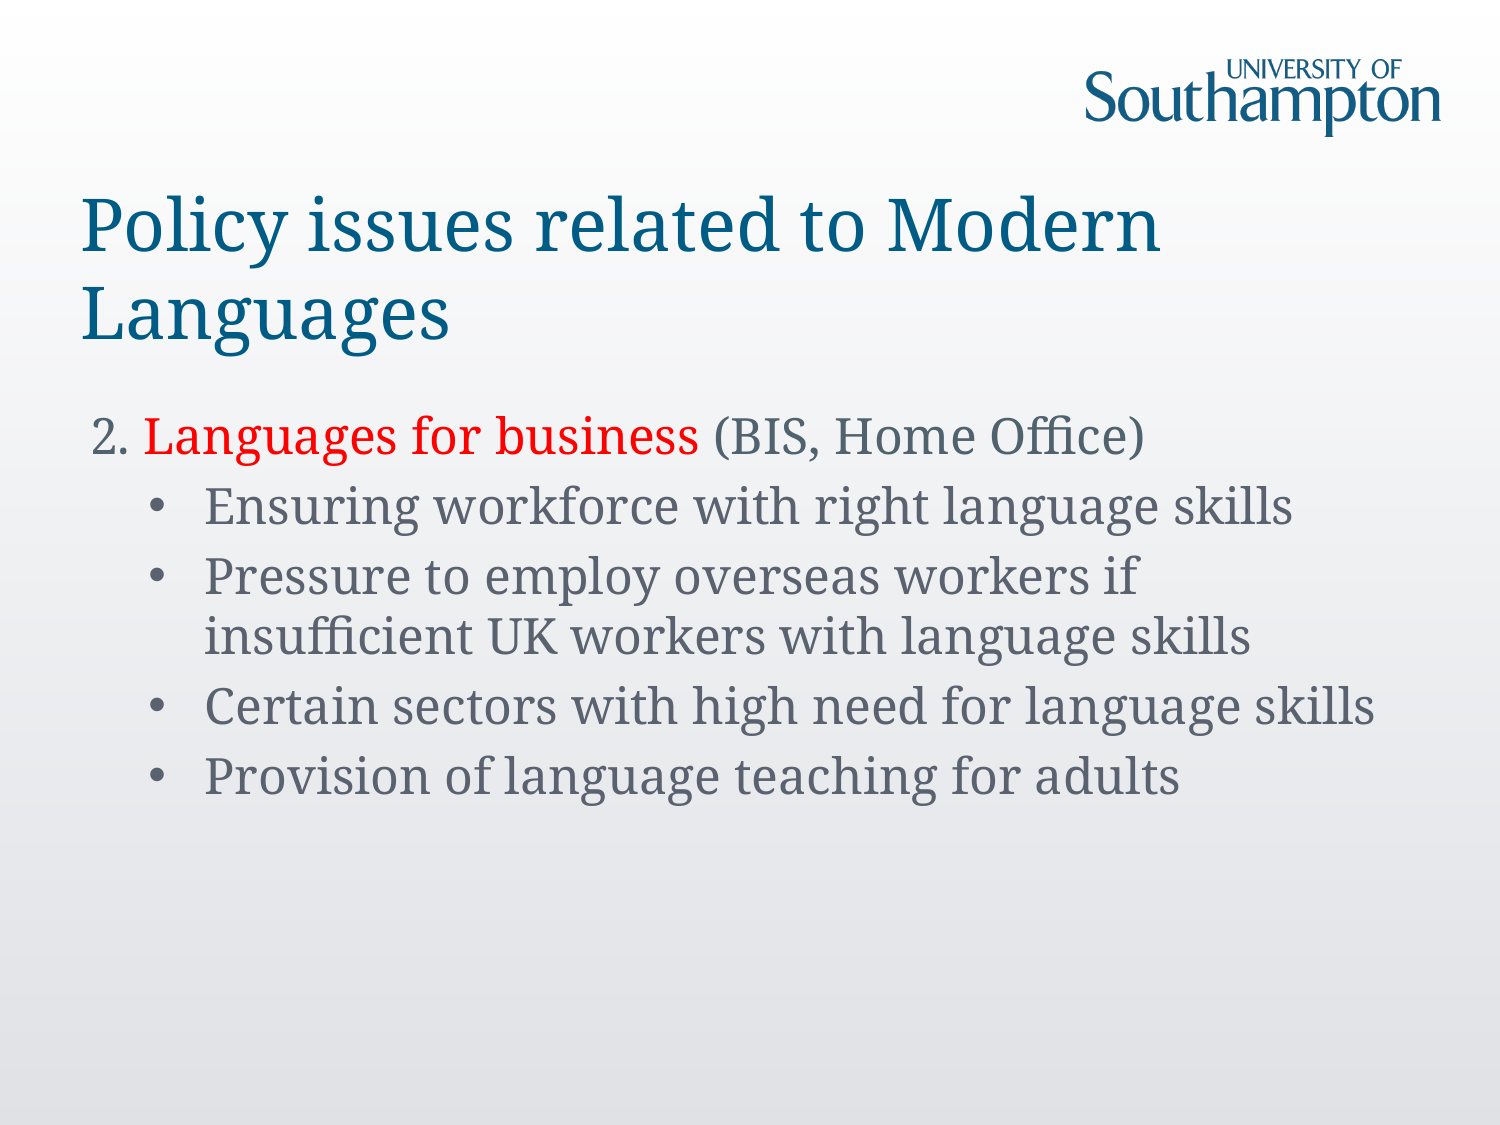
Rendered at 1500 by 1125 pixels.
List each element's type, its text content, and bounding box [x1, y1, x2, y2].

list 2. Languages for business (BIS, Home Office) Ensuring workforce with right language skills Pressure to employ overseas workers if insufficient UK workers with language skills Certain sectors with high need for language skills Provision of language teaching for adults [75, 397, 1425, 1005]
title Policy issues related to Modern Languages [64, 172, 1479, 361]
picture [1086, 59, 1441, 137]
